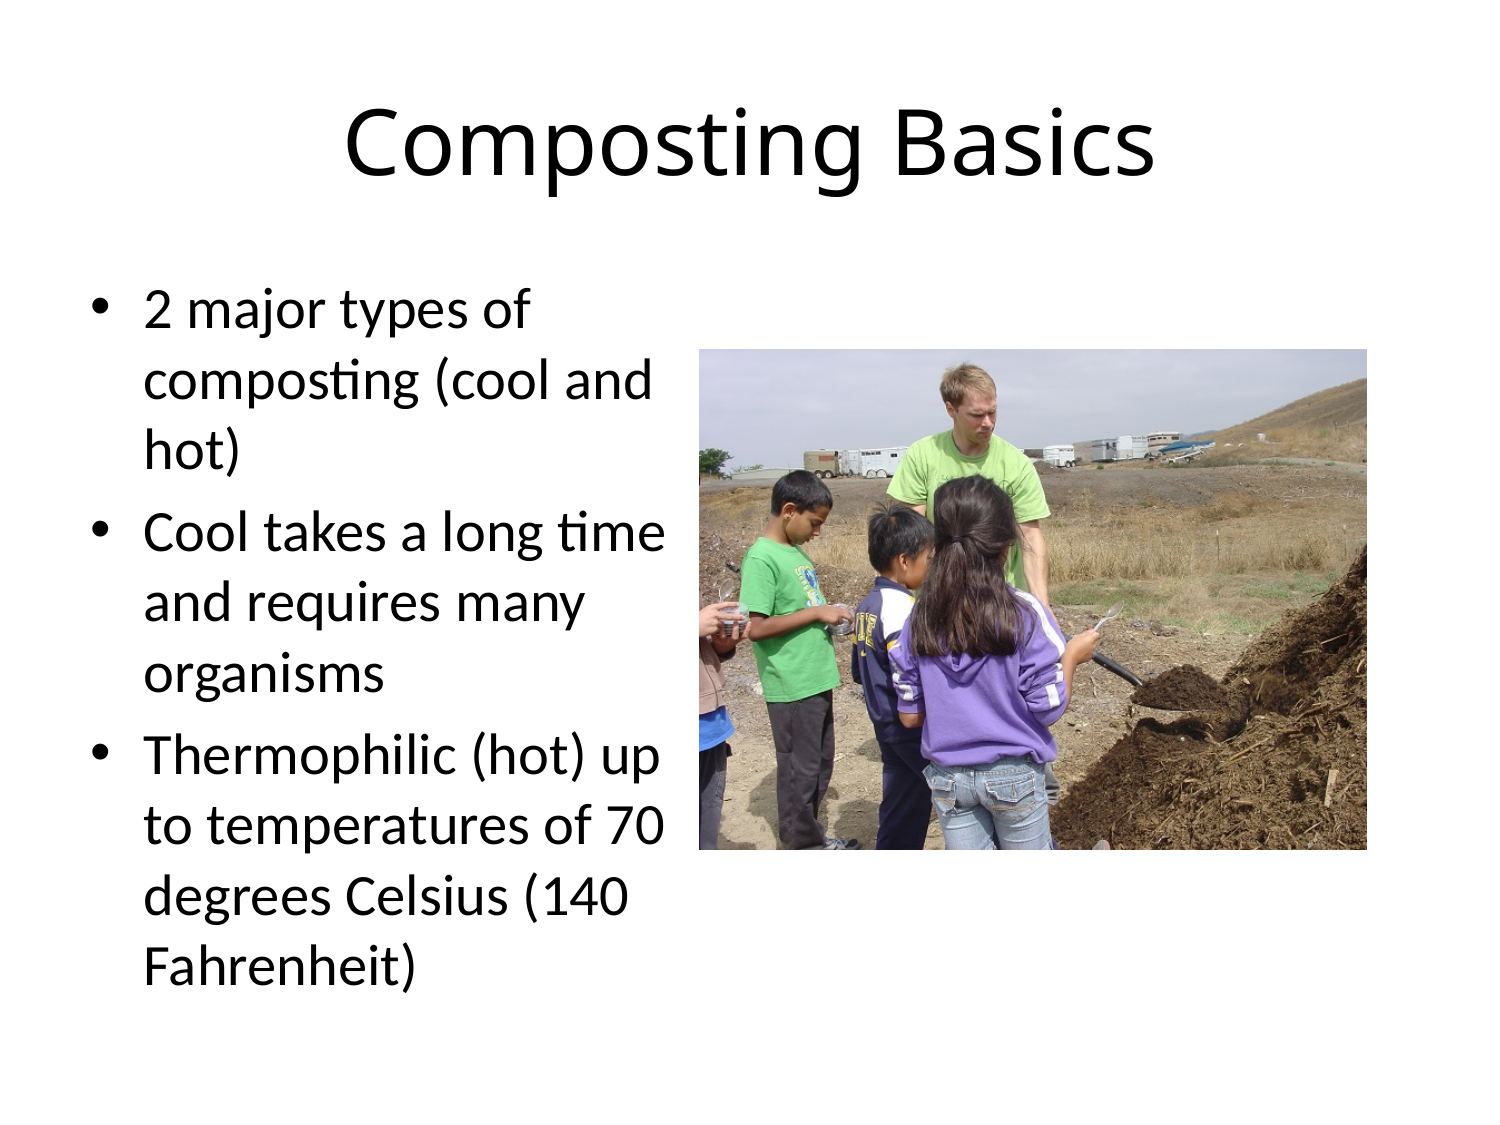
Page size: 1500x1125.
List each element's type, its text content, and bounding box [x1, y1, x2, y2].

list 2 major types of composting (cool and hot) Cool takes a long time and requires many organisms Thermophilic (hot) up to temperatures of 70 degrees Celsius (140 Fahrenheit) [75, 262, 692, 1005]
picture [699, 349, 1367, 851]
title Composting Basics [75, 45, 1425, 233]
